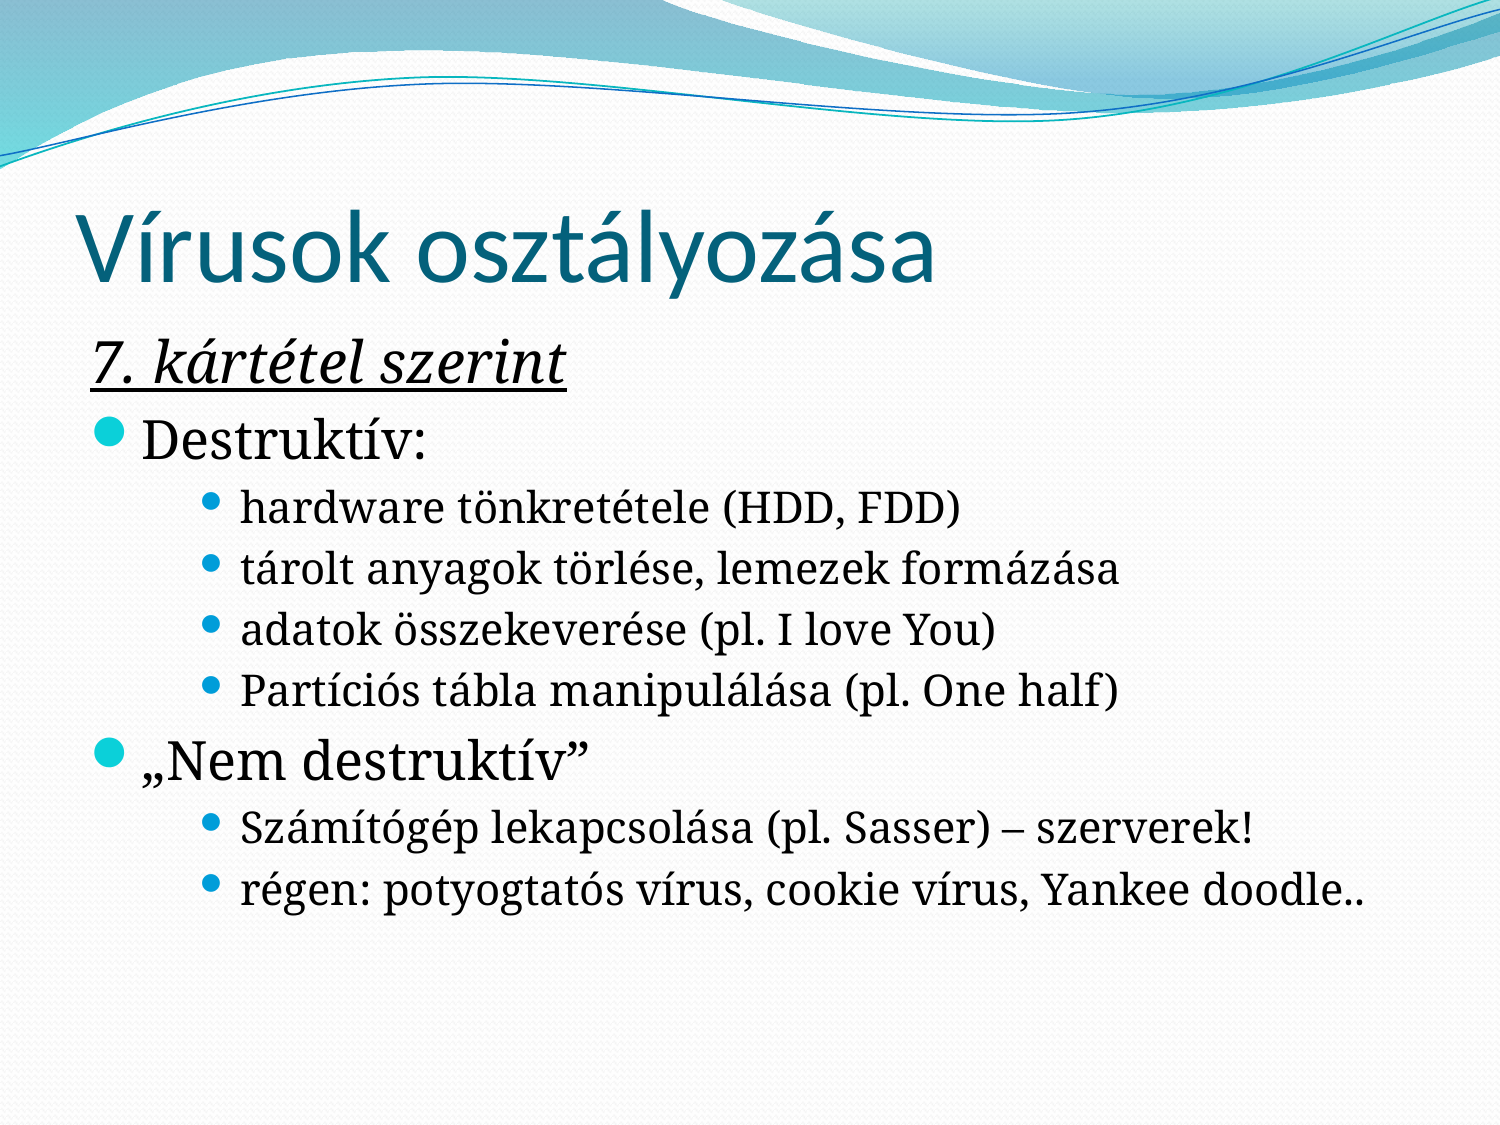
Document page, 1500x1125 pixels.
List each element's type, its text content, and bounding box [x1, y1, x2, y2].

list 7. kártétel szerint Destruktív: hardware tönkretétele (HDD, FDD) tárolt anyagok törlése, lemezek formázása adatok összekeverése (pl. I love You) Partíciós tábla manipulálása (pl. One half) „Nem destruktív” Számítógép lekapcsolása (pl. Sasser) – szerverek! régen: potyogtatós vírus, cookie vírus, Yankee doodle.. [74, 317, 1426, 1038]
title Vírusok osztályozása [74, 115, 1426, 304]
